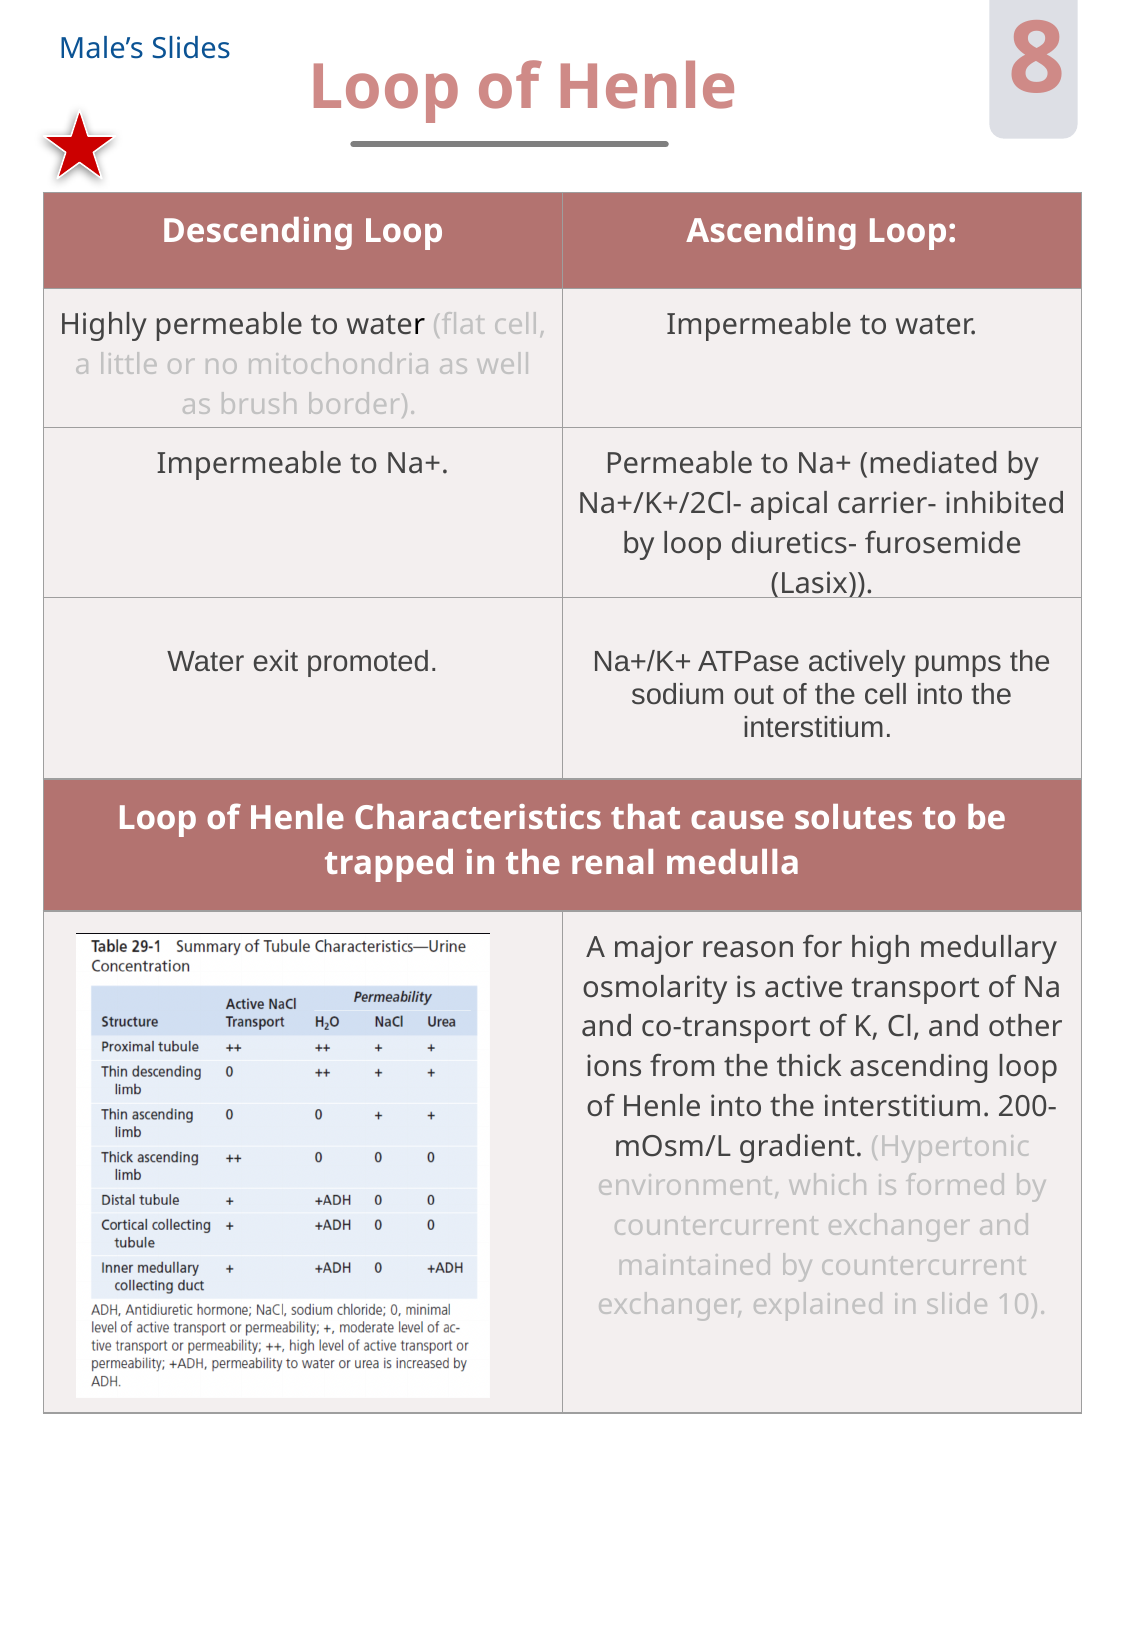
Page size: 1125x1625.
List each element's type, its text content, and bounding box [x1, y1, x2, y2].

table_cell Highly permeable to water (flat cell, a little or no mitochondria as well as brush border). [44, 289, 562, 427]
table_cell A major reason for high medullary osmolarity is active transport of Na and co-transport of K, Cl, and other ions from the thick ascending loop of Henle into the interstitium. 200-mOsm/L gradient. (Hypertonic environment, which is formed by countercurrent exchanger and maintained by countercurrent exchanger, explained in slide 10). [563, 912, 1081, 1412]
table_cell [44, 912, 562, 1412]
table_cell Impermeable to water. [563, 289, 1081, 427]
table_cell Impermeable to Na+. [44, 428, 562, 597]
picture [76, 933, 491, 1399]
table_header Descending Loop [44, 193, 562, 288]
table_cell Na+/K+ ATPase actively pumps the sodium out of the cell into the interstitium. [563, 598, 1081, 778]
text_box Male’s Slides [43, 14, 292, 80]
text_box 8 [989, 0, 1078, 139]
table_header Ascending Loop: [563, 193, 1081, 288]
table_cell Water exit promoted. [44, 598, 562, 778]
table_cell Loop of Henle Characteristics that cause solutes to be trapped in the renal medulla [44, 780, 1081, 910]
text_box [43, 109, 116, 179]
table_cell Permeable to Na+ (mediated by Na+/K+/2Cl- apical carrier- inhibited by loop diuretics- furosemide (Lasix)). [563, 428, 1081, 597]
text_box Loop of Henle [76, 40, 970, 138]
